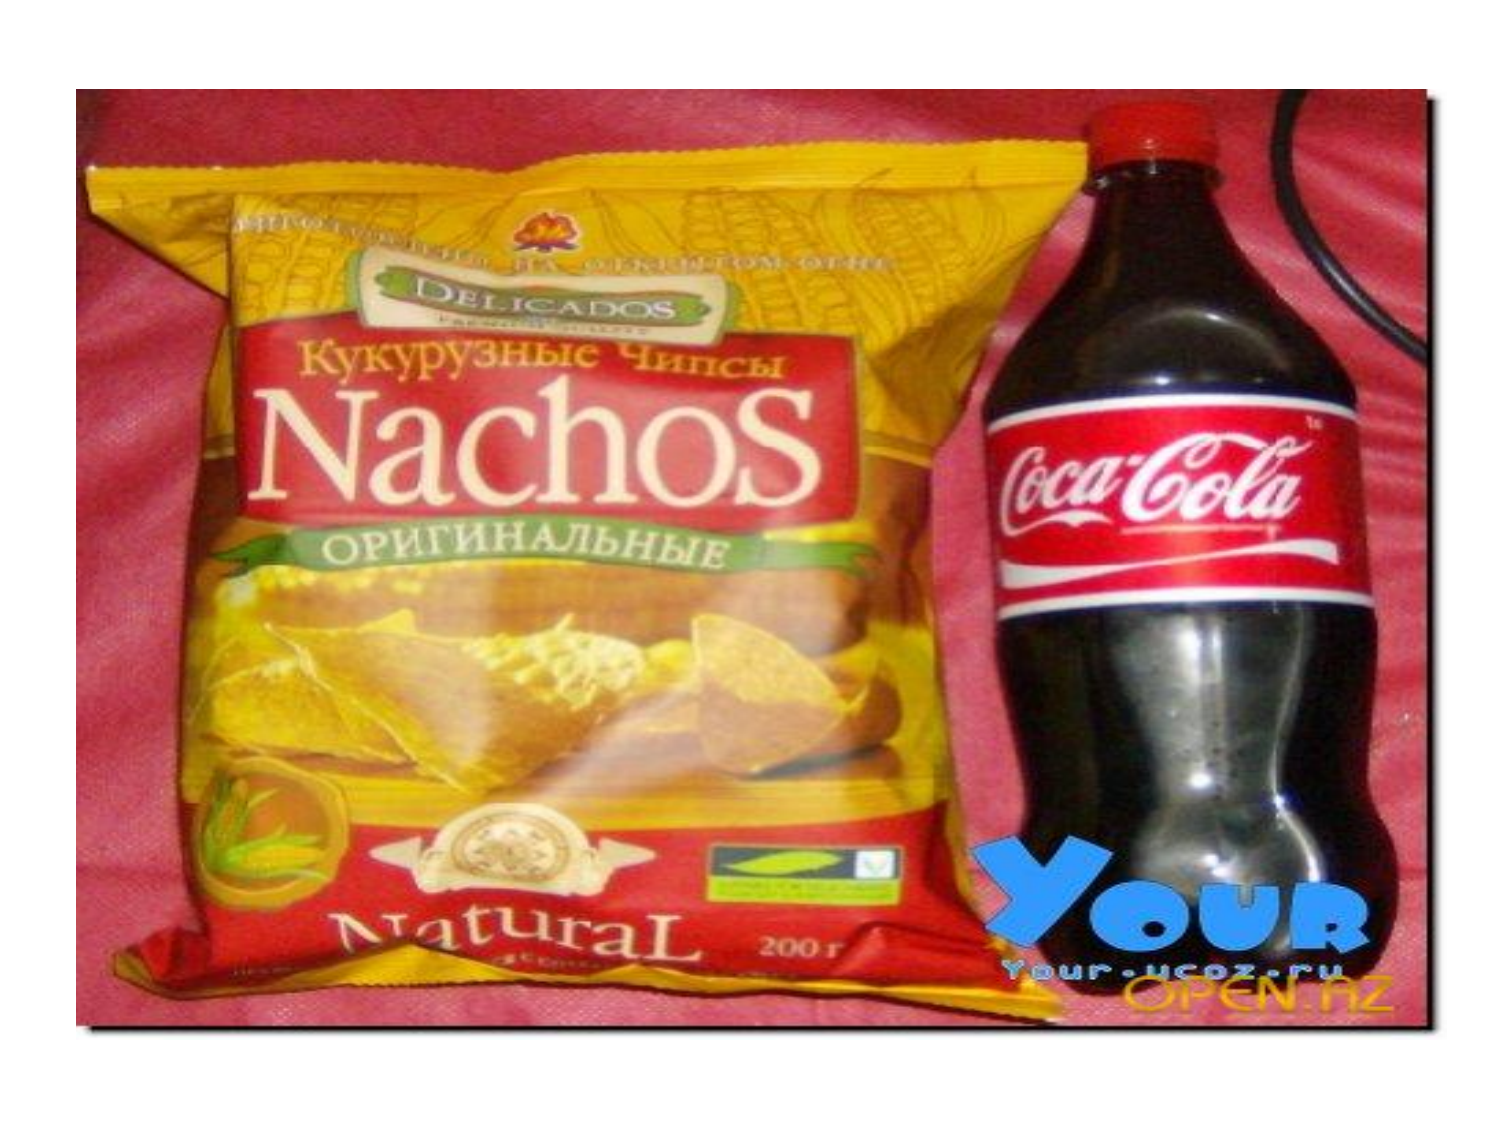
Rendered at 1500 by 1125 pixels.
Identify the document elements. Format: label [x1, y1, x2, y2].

picture [76, 89, 1448, 1040]
